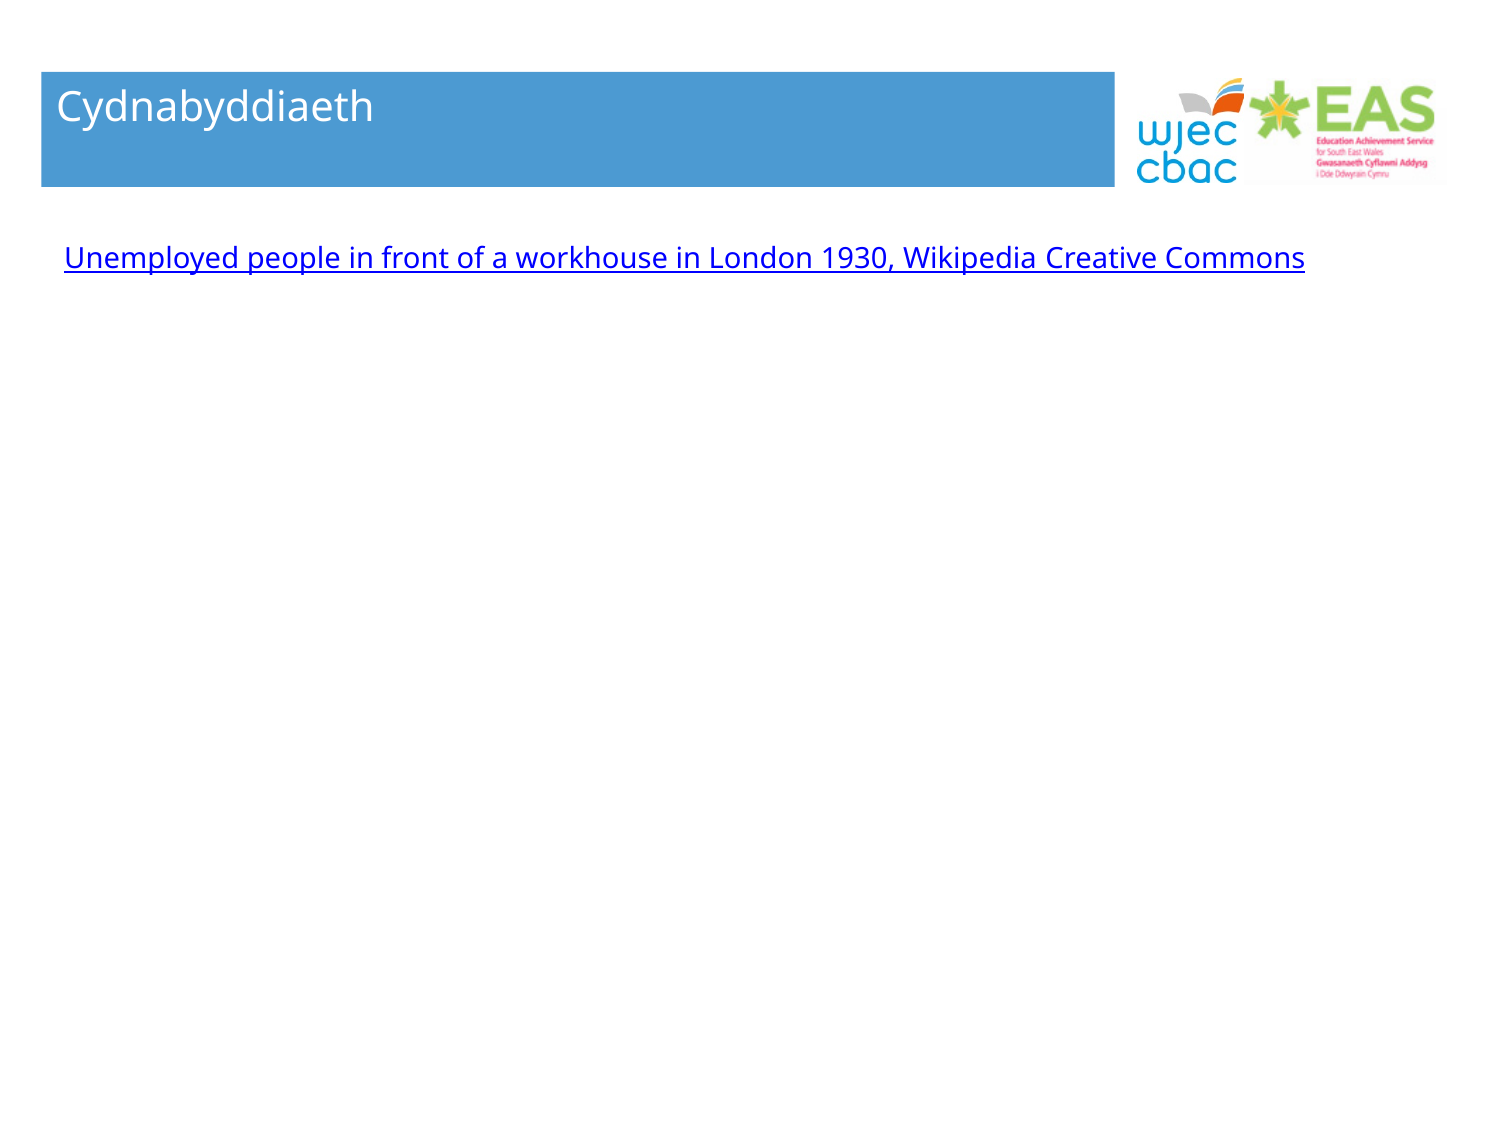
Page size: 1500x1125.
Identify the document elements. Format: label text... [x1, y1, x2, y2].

picture [1137, 175, 1147, 184]
picture [1168, 163, 1181, 179]
picture [1137, 77, 1447, 186]
text_box Unemployed people in front of a workhouse in London 1930, Wikipedia Creative Commons [49, 223, 1429, 287]
text_box Cydnabyddiaeth [41, 71, 1115, 187]
picture [1193, 163, 1206, 179]
